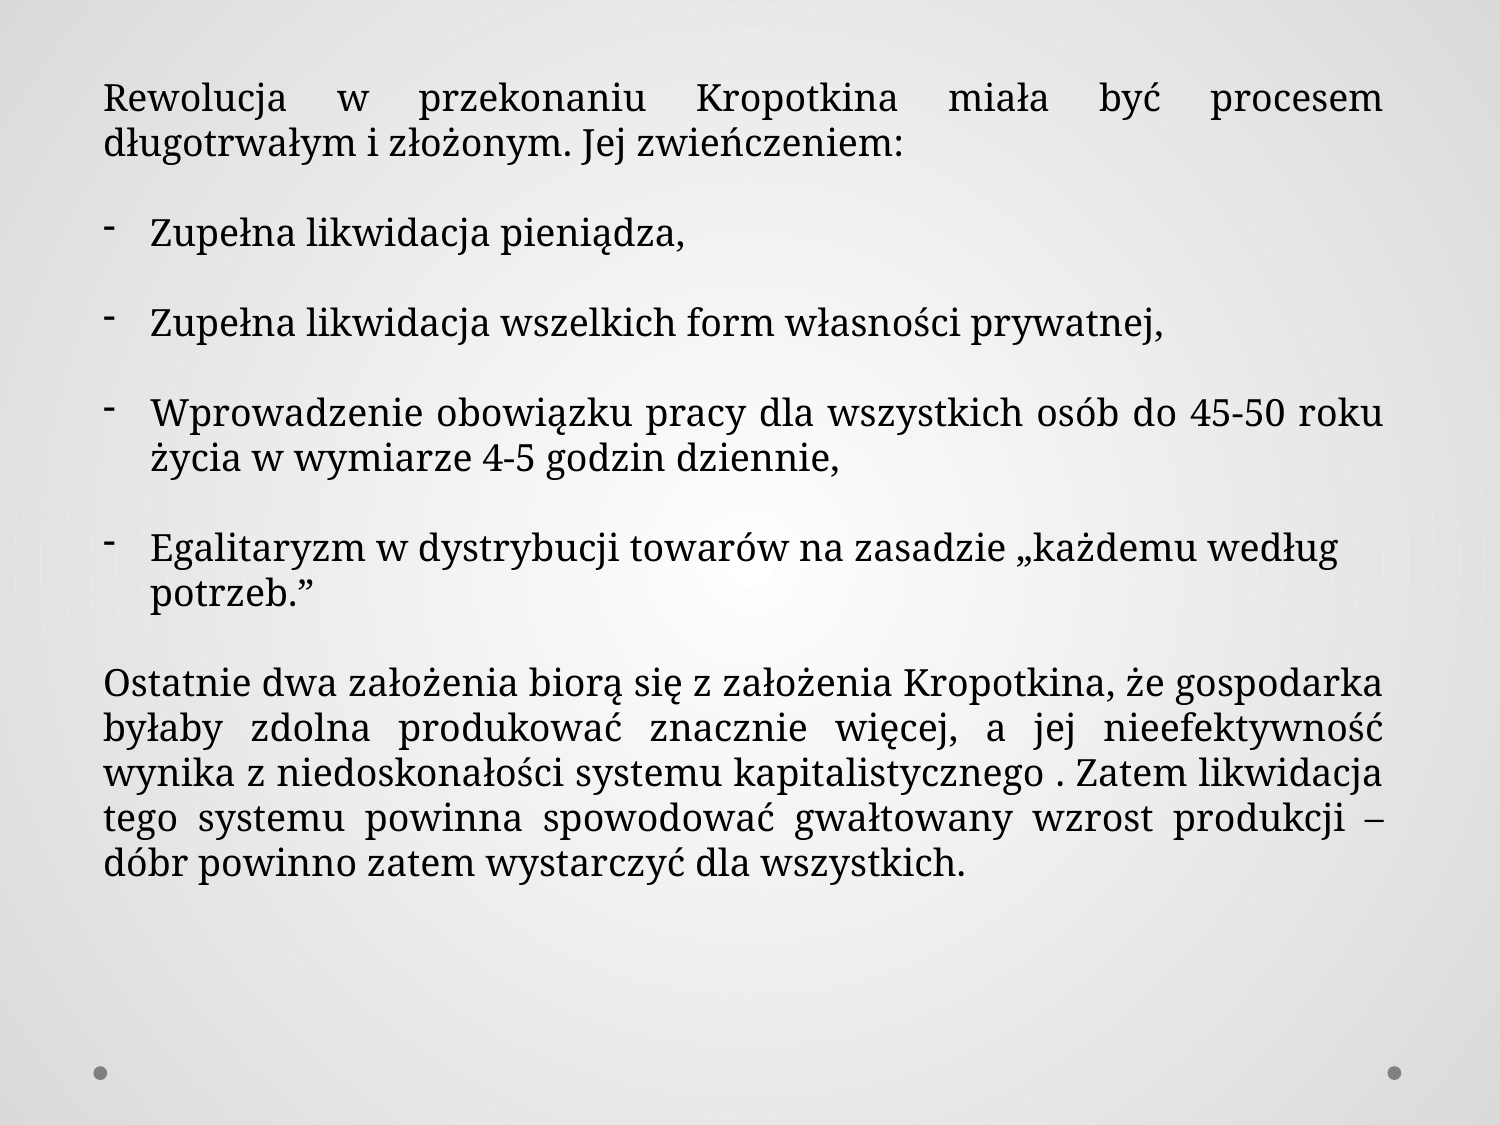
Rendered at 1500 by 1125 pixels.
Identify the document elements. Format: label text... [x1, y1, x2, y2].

text_box Rewolucja w przekonaniu Kropotkina miała być procesem długotrwałym i złożonym. Jej zwieńczeniem: Zupełna likwidacja pieniądza, Zupełna likwidacja wszelkich form własności prywatnej, Wprowadzenie obowiązku pracy dla wszystkich osób do 45-50 roku życia w wymiarze 4-5 godzin dziennie, Egalitaryzm w dystrybucji towarów na zasadzie „każdemu według potrzeb.” Ostatnie dwa założenia biorą się z założenia Kropotkina, że gospodarka byłaby zdolna produkować znacznie więcej, a jej nieefektywność wynika z niedoskonałości systemu kapitalistycznego . Zatem likwidacja tego systemu powinna spowodować gwałtowany wzrost produkcji – dóbr powinno zatem wystarczyć dla wszystkich. [88, 66, 1400, 892]
